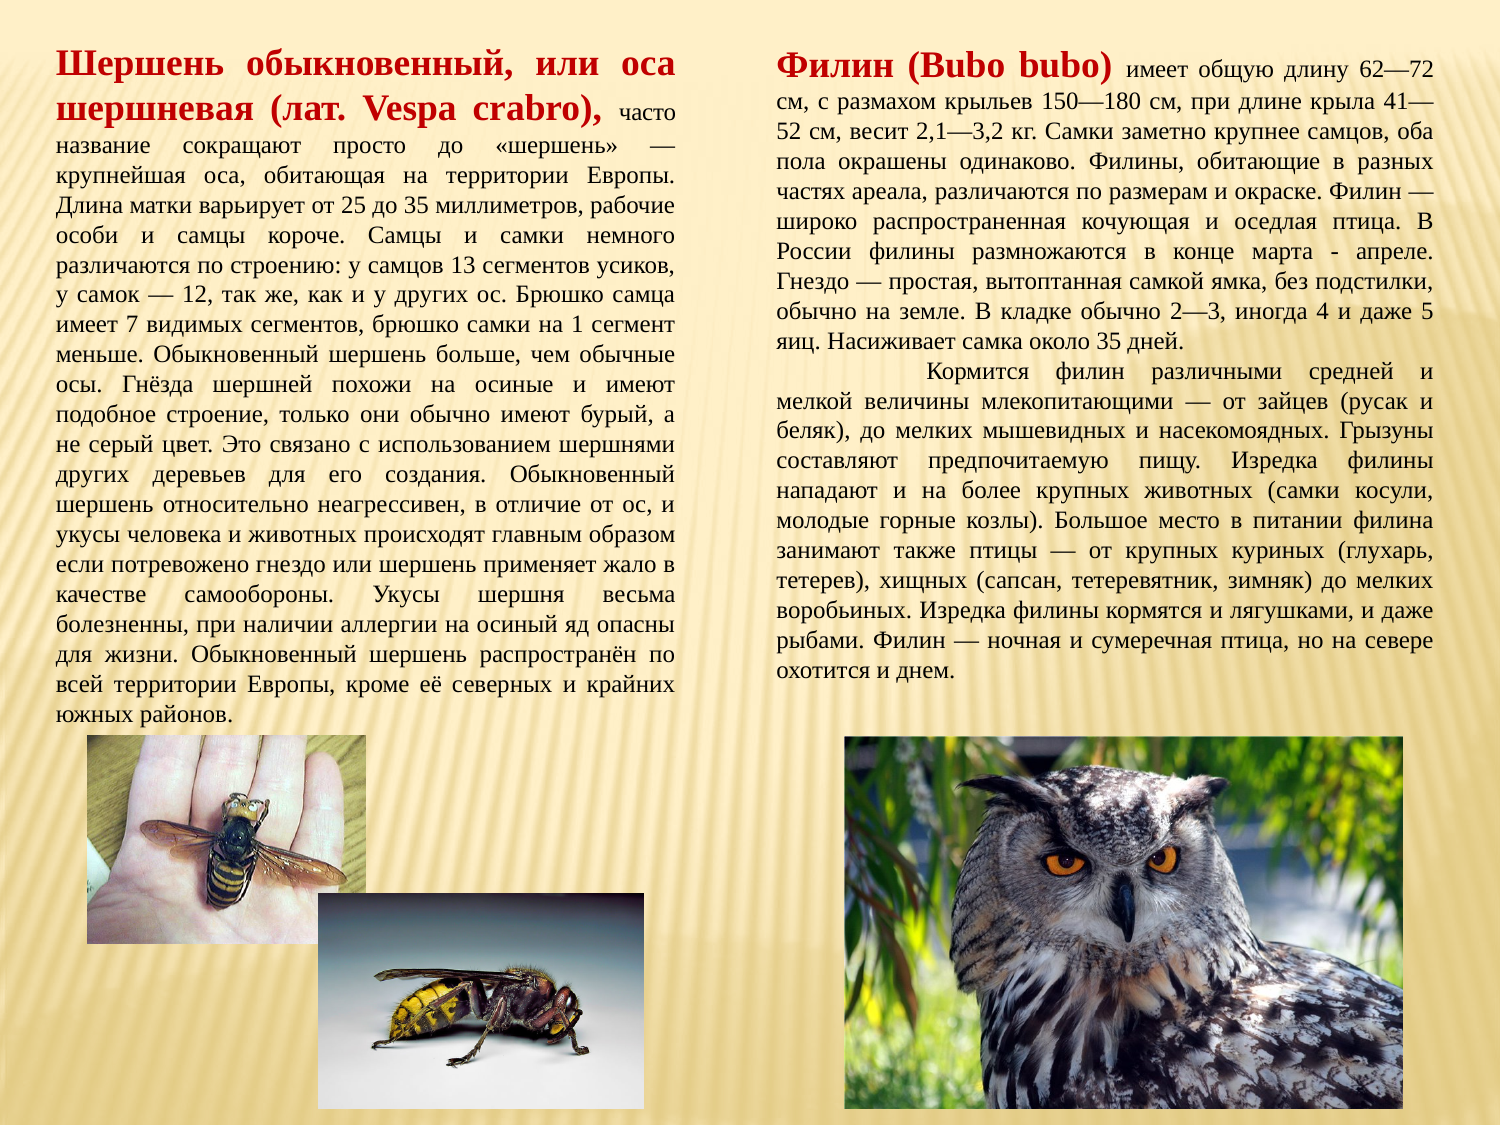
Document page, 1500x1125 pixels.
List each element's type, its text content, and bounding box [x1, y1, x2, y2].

text_box Филин (Bubo bubo) имеет общую длину 62—72 см, с размахом крыльев 150—180 см, при длине крыла 41—52 см, весит 2,1—3,2 кг. Самки заметно крупнее самцов, оба пола окрашены одинаково. Филины, обитающие в разных частях ареала, различаются по размерам и окраске. Филин — широко распространенная кочующая и оседлая птица. В России филины размножаются в конце марта - апреле. Гнездо — простая, вытоптанная самкой ямка, без подстилки, обычно на земле. В кладке обычно 2—3, иногда 4 и даже 5 яиц. Насиживает самка около 35 дней. Кормится филин различными средней и мелкой величины млекопитающими — от зайцев (русак и беляк), до мелких мышевидных и насекомоядных. Грызуны составляют предпочитаемую пищу. Изредка филины нападают и на более крупных животных (самки косули, молодые горные козлы). Большое место в питании филина занимают также птицы — от крупных куриных (глухарь, тетерев), хищных (сапсан, тетеревятник, зимняк) до мелких воробьиных. Изредка филины кормятся и лягушками, и даже рыбами. Филин — ночная и сумеречная птица, но на севере охотится и днем. [761, 32, 1450, 721]
text_box Шершень обыкновенный, или оса шершневая (лат. Vespa crabro), часто название сокращают просто до «шершень» — крупнейшая оса, обитающая на территории Европы. Длина матки варьирует от 25 до 35 миллиметров, рабочие особи и самцы короче. Самцы и самки немного различаются по строению: у самцов 13 сегментов усиков, у самок — 12, так же, как и у других ос. Брюшко самца имеет 7 видимых сегментов, брюшко самки на 1 сегмент меньше. Обыкновенный шершень больше, чем обычные осы. Гнёзда шершней похожи на осиные и имеют подобное строение, только они обычно имеют бурый, а не серый цвет. Это связано с использованием шершнями других деревьев для его создания. Обыкновенный шершень относительно неагрессивен, в отличие от ос, и укусы человека и животных происходят главным образом если потревожено гнездо или шершень применяет жало в качестве самообороны. Укусы шершня весьма болезненны, при наличии аллергии на осиный яд опасны для жизни. Обыкновенный шершень распространён по всей территории Европы, кроме её северных и крайних южных районов. [41, 30, 691, 735]
picture [844, 736, 1403, 1110]
picture [87, 735, 644, 1110]
